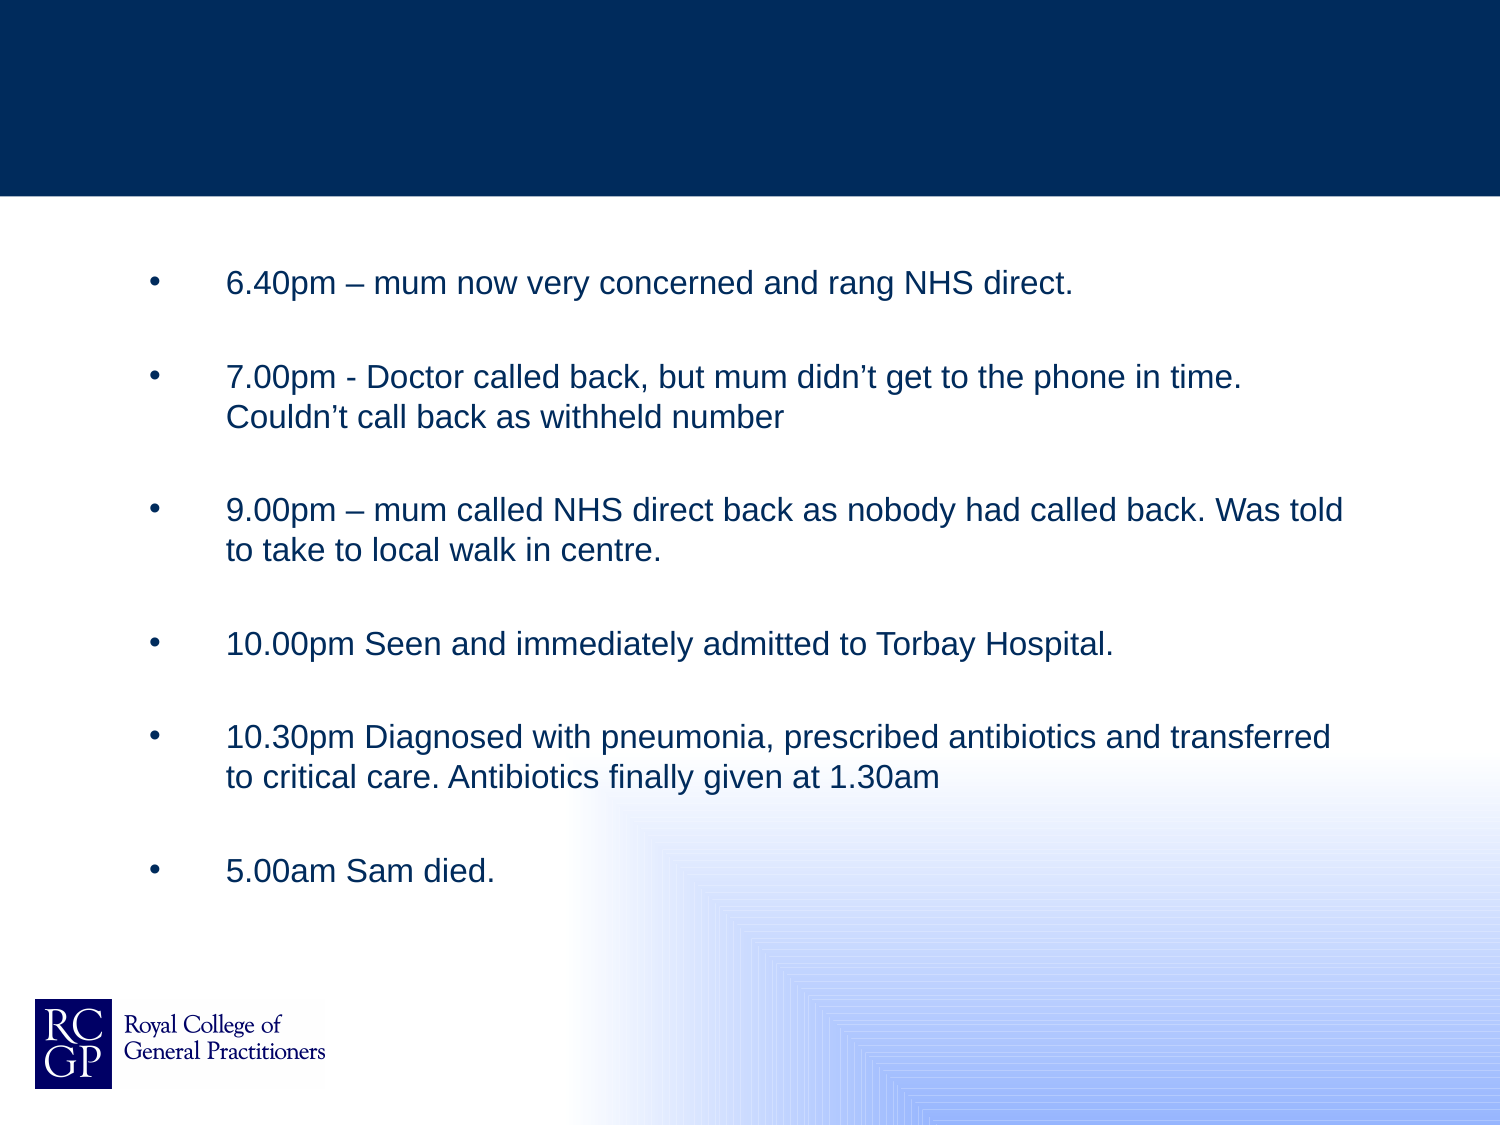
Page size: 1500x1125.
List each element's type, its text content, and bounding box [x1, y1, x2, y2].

picture [35, 999, 325, 1089]
list 6.40pm – mum now very concerned and rang NHS direct. 7.00pm - Doctor called back, but mum didn’t get to the phone in time. Couldn’t call back as withheld number 9.00pm – mum called NHS direct back as nobody had called back. Was told to take to local walk in centre. 10.00pm Seen and immediately admitted to Torbay Hospital. 10.30pm Diagnosed with pneumonia, prescribed antibiotics and transferred to critical care. Antibiotics finally given at 1.30am 5.00am Sam died. [131, 254, 1369, 900]
